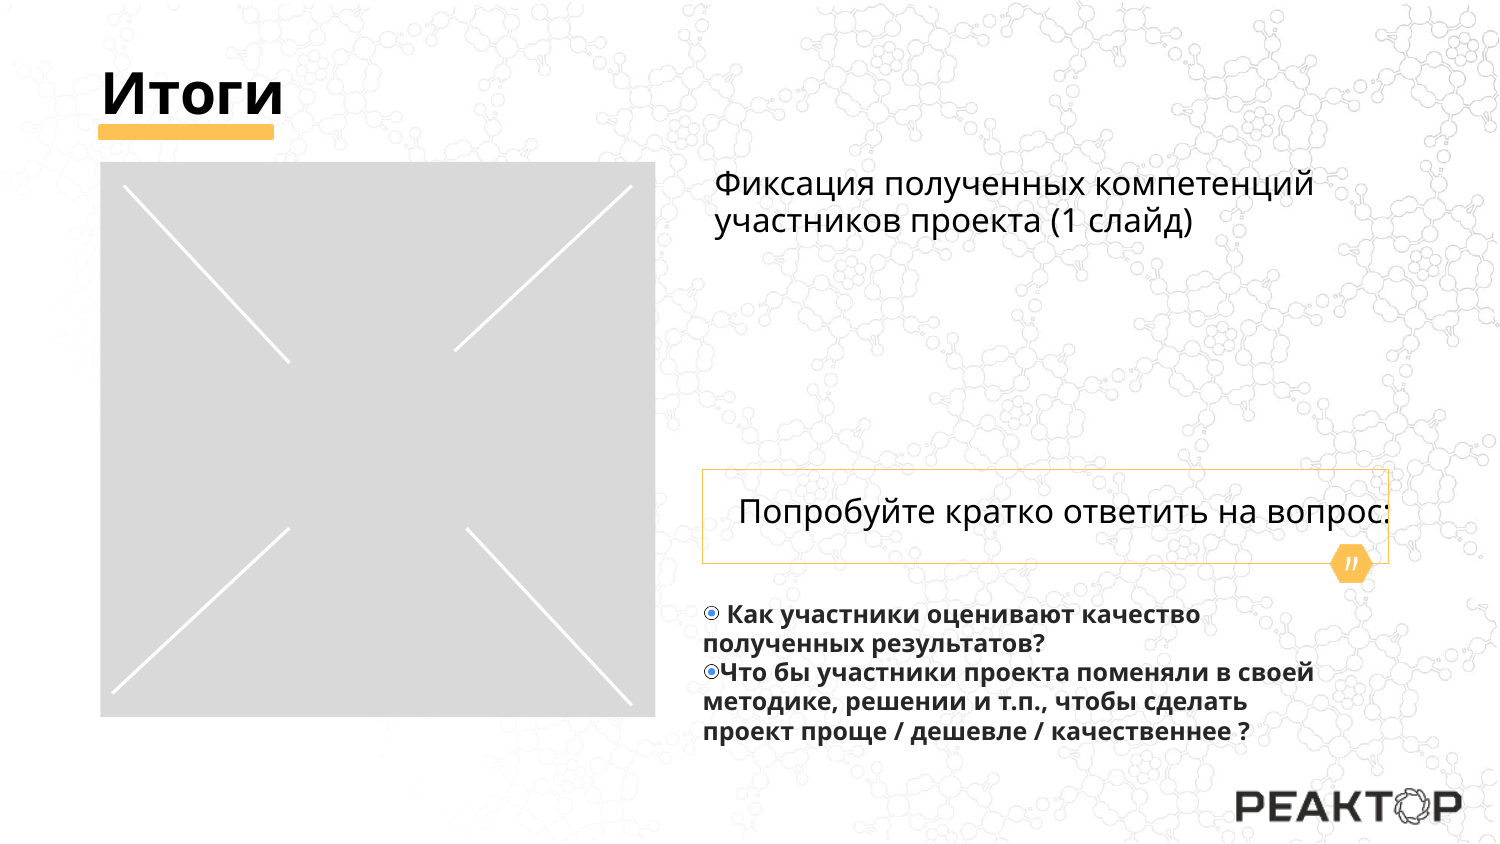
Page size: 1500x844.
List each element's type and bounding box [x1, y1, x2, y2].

picture [0, 0, 1500, 844]
text_box [100, 161, 656, 718]
